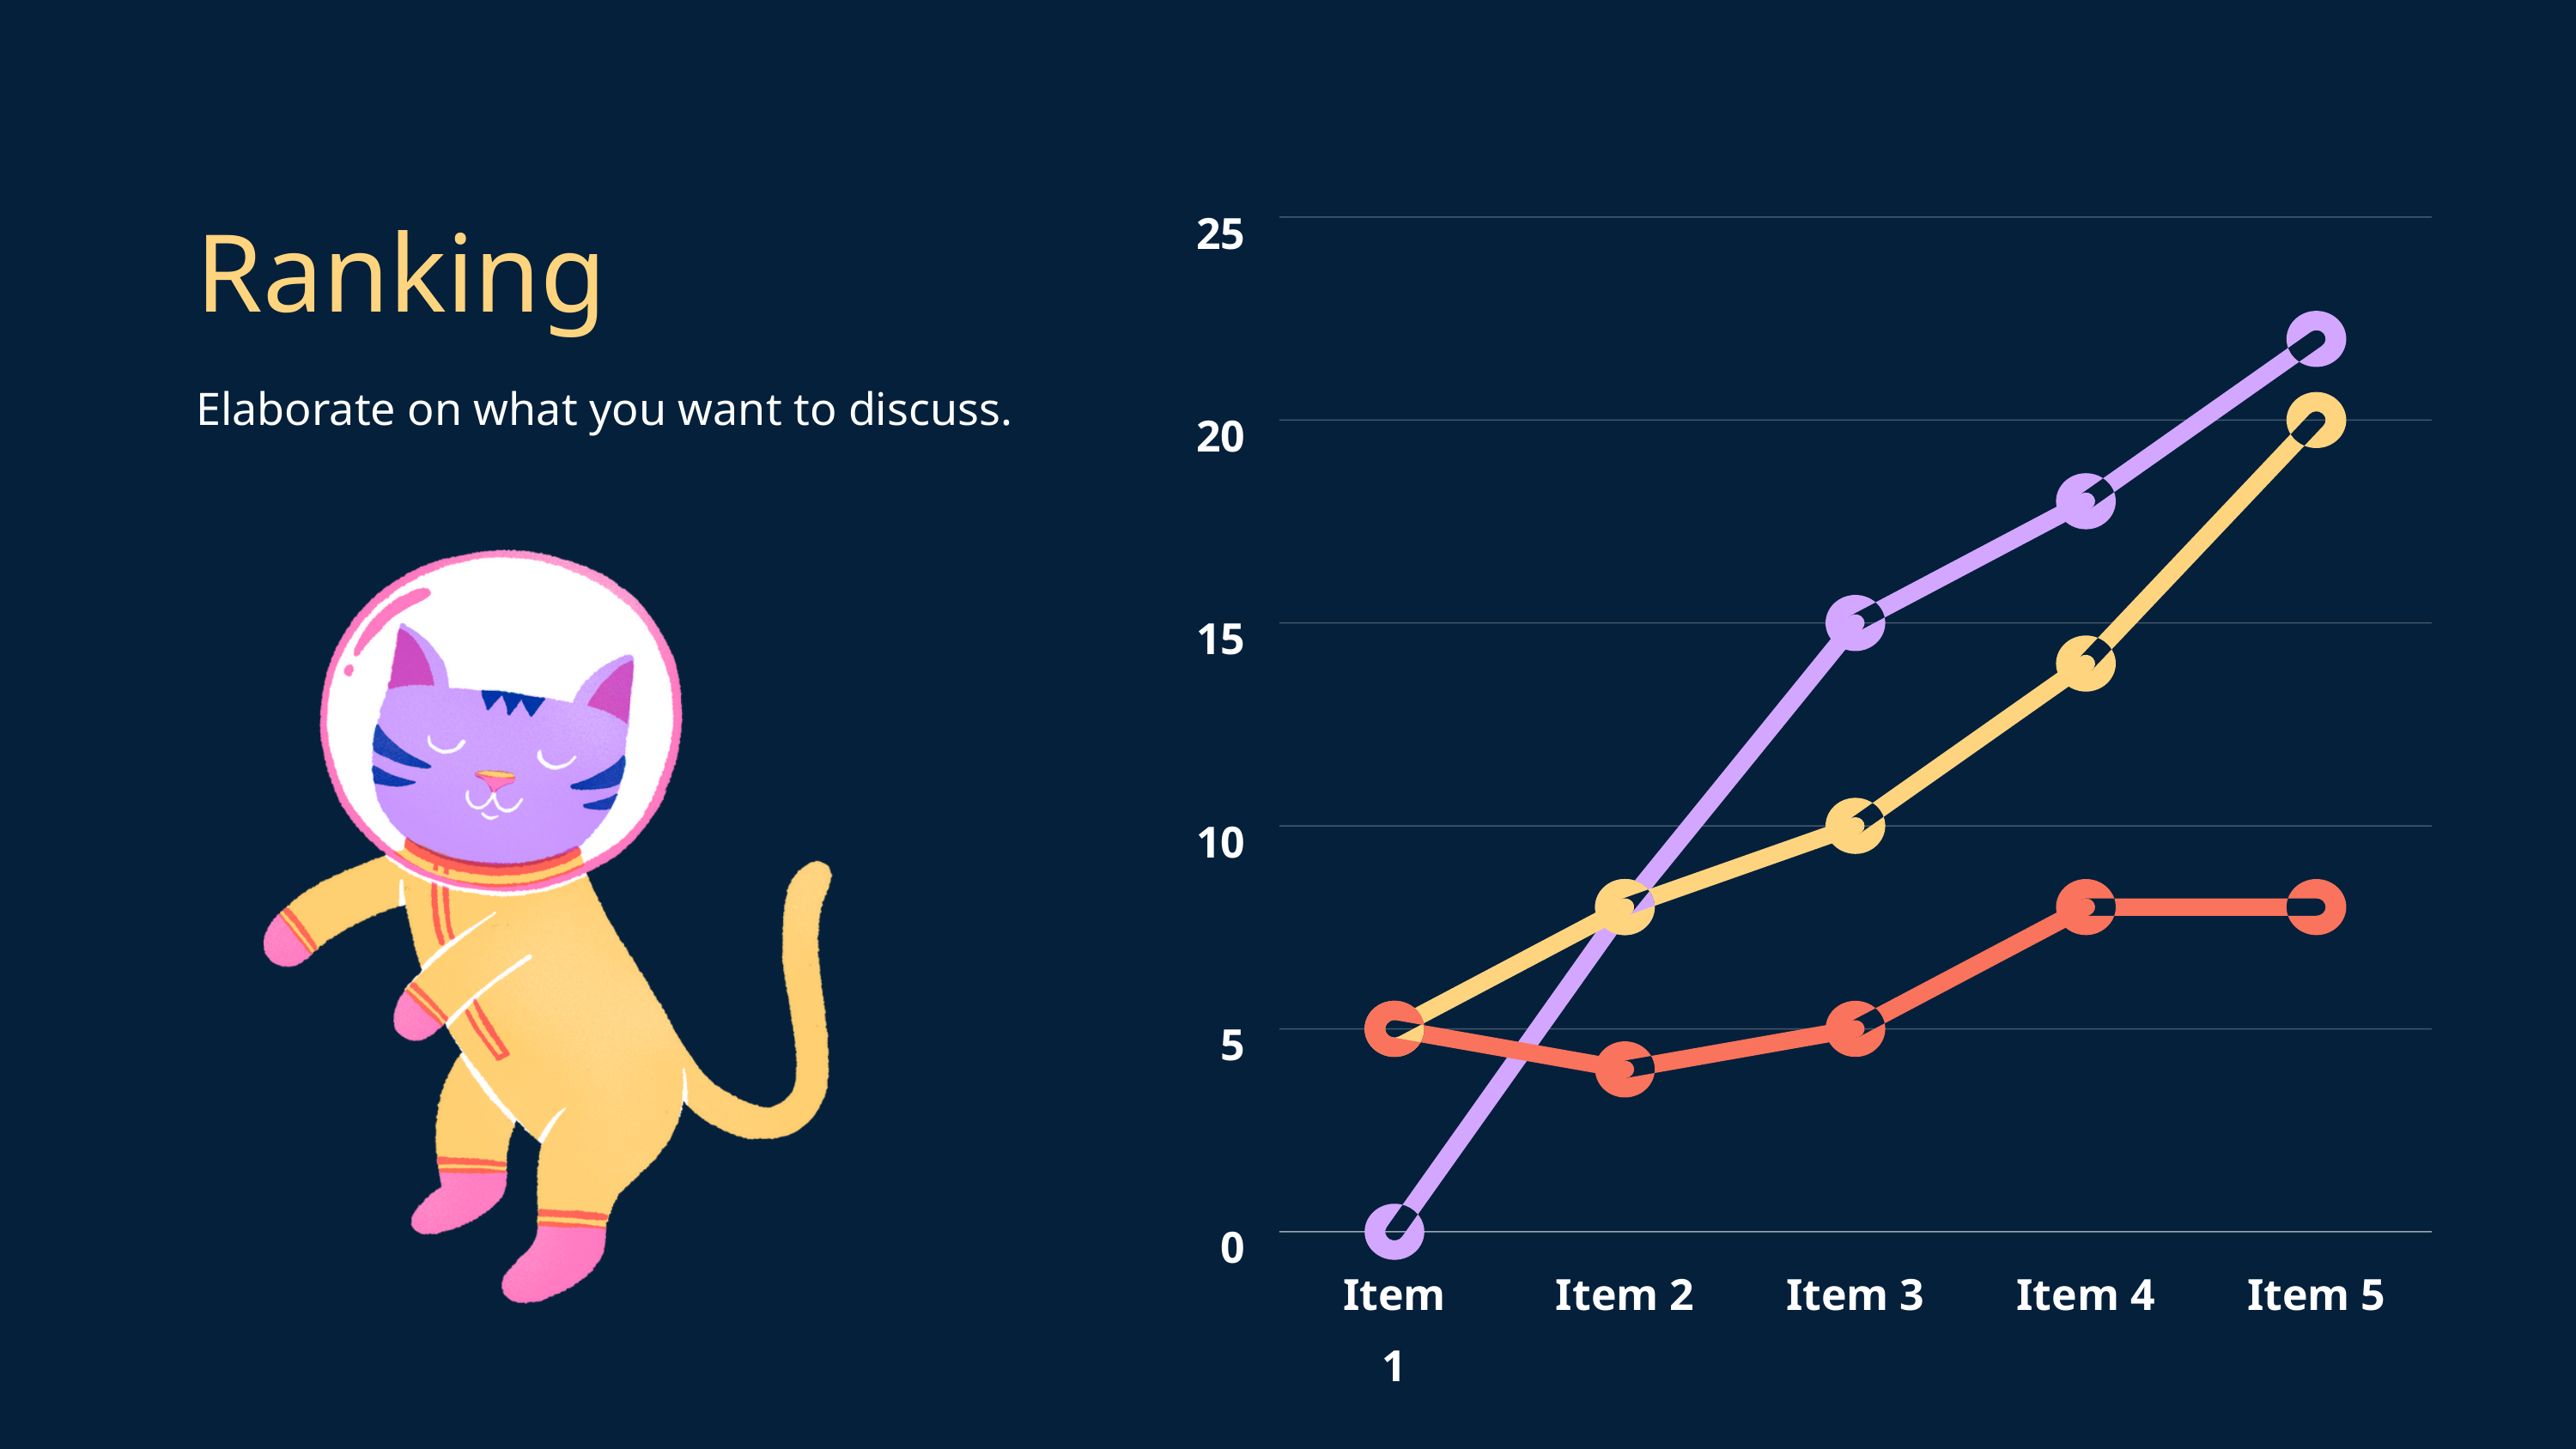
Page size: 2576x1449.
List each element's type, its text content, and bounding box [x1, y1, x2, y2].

text_box Ranking [196, 169, 981, 334]
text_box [1187, 185, 2433, 1300]
text_box [263, 549, 833, 1304]
text_box Elaborate on what you want to discuss. [196, 359, 1026, 434]
